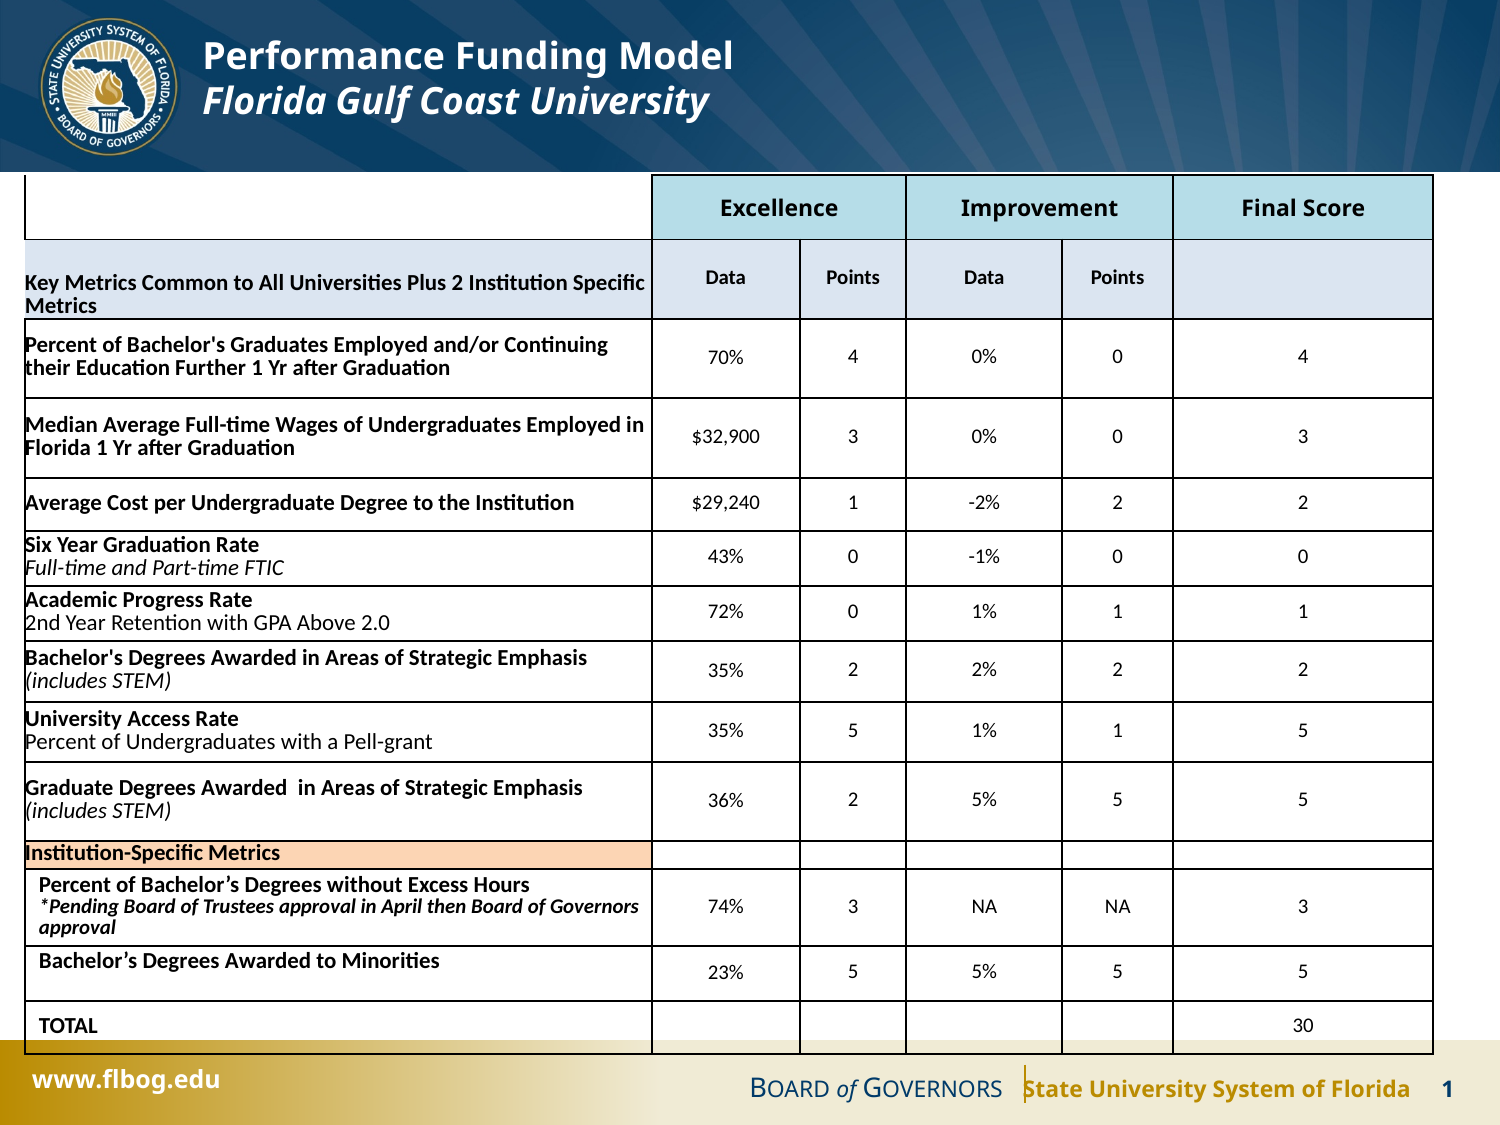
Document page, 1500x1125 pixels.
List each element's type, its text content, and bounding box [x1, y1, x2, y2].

table_cell 3 [1174, 399, 1432, 477]
table_cell 5 [801, 703, 905, 761]
table_cell Percent of Bachelor’s Degrees without Excess Hours *Pending Board of Trustees approval in April then Board of Governors approval [26, 870, 651, 945]
table_cell Average Cost per Undergraduate Degree to the Institution [26, 479, 651, 530]
table_cell 0% [907, 399, 1061, 477]
table_cell 3 [1174, 870, 1432, 945]
table_cell University Access Rate Percent of Undergraduates with a Pell-grant [26, 703, 651, 761]
table_cell 1 [1063, 703, 1172, 761]
table_cell 5 [801, 947, 905, 1000]
table_cell NA [1063, 870, 1172, 945]
table_cell 0% [907, 320, 1061, 397]
table_cell [653, 842, 799, 868]
table_cell 30 [1174, 1002, 1432, 1053]
table_cell 70% [653, 320, 799, 397]
table_cell [1063, 842, 1172, 868]
table_cell 0 [801, 587, 905, 640]
table_cell 74% [653, 870, 799, 945]
table_cell 5 [1063, 947, 1172, 1000]
table_cell 2 [1174, 642, 1432, 701]
table_cell [907, 842, 1061, 868]
table_cell 5 [1063, 763, 1172, 840]
table_cell [1063, 1002, 1172, 1053]
table_cell Data [907, 240, 1061, 318]
table_cell [1174, 842, 1432, 868]
table_cell Points [801, 240, 905, 318]
table_header Improvement [907, 176, 1172, 239]
table_cell 72% [653, 587, 799, 640]
table_cell Bachelor’s Degrees Awarded to Minorities [26, 947, 651, 1000]
table_cell 2 [1063, 479, 1172, 530]
table_cell NA [907, 870, 1061, 945]
table_cell 5 [1174, 763, 1432, 840]
table_cell 1 [1174, 587, 1432, 640]
table_cell [907, 1002, 1061, 1053]
table_header Final Score [1174, 176, 1432, 239]
table_header [26, 175, 651, 239]
table_cell 2 [801, 642, 905, 701]
table_cell 3 [801, 870, 905, 945]
table_cell $32,900 [653, 399, 799, 477]
table_cell Key Metrics Common to All Universities Plus 2 Institution Specific Metrics [25, 240, 651, 318]
table_cell Six Year Graduation Rate Full-time and Part-time FTIC [26, 532, 651, 585]
table_cell 1% [907, 703, 1061, 761]
table_cell $29,240 [653, 479, 799, 530]
table_cell 2 [1063, 642, 1172, 701]
table_cell 0 [801, 532, 905, 585]
table_cell 36% [653, 763, 799, 840]
table_cell 1 [1063, 587, 1172, 640]
table_cell -1% [907, 532, 1061, 585]
table_cell Bachelor's Degrees Awarded in Areas of Strategic Emphasis (includes STEM) [26, 642, 651, 701]
table_cell 0 [1174, 532, 1432, 585]
table_cell 5 [1174, 703, 1432, 761]
table_cell TOTAL [26, 1002, 651, 1053]
table_cell Academic Progress Rate 2nd Year Retention with GPA Above 2.0 [26, 587, 651, 640]
table_cell 4 [801, 320, 905, 397]
table_cell 35% [653, 703, 799, 761]
table_cell 0 [1063, 320, 1172, 397]
picture [0, 0, 1500, 172]
table_cell 3 [801, 399, 905, 477]
table_header Excellence [653, 176, 905, 239]
table_cell 43% [653, 532, 799, 585]
table_cell 2 [801, 763, 905, 840]
table_cell [1174, 240, 1432, 318]
table_cell Points [1063, 240, 1172, 318]
table_cell 1 [801, 479, 905, 530]
table_cell Institution-Specific Metrics [26, 842, 651, 868]
table_cell [801, 1002, 905, 1053]
table_cell 1% [907, 587, 1061, 640]
table_cell -2% [907, 479, 1061, 530]
table_cell 4 [1174, 320, 1432, 397]
table_cell 0 [1063, 532, 1172, 585]
table_cell 5 [1174, 947, 1432, 1000]
table_cell [653, 1002, 799, 1053]
table_cell 2 [1174, 479, 1432, 530]
table_cell 23% [653, 947, 799, 1000]
table_cell 35% [653, 642, 799, 701]
table_cell 0 [1063, 399, 1172, 477]
table_cell Data [653, 240, 799, 318]
table_cell Median Average Full-time Wages of Undergraduates Employed in Florida 1 Yr after Graduation [26, 399, 651, 477]
table_cell 2% [907, 642, 1061, 701]
table_cell 5% [907, 763, 1061, 840]
table_cell [801, 842, 905, 868]
table_cell 5% [907, 947, 1061, 1000]
table_cell Percent of Bachelor's Graduates Employed and/or Continuing their Education Further 1 Yr after Graduation [26, 320, 651, 397]
text_box Performance Funding Model Florida Gulf Coast University [187, 24, 1438, 175]
table_cell Graduate Degrees Awarded in Areas of Strategic Emphasis (includes STEM) [26, 763, 651, 840]
